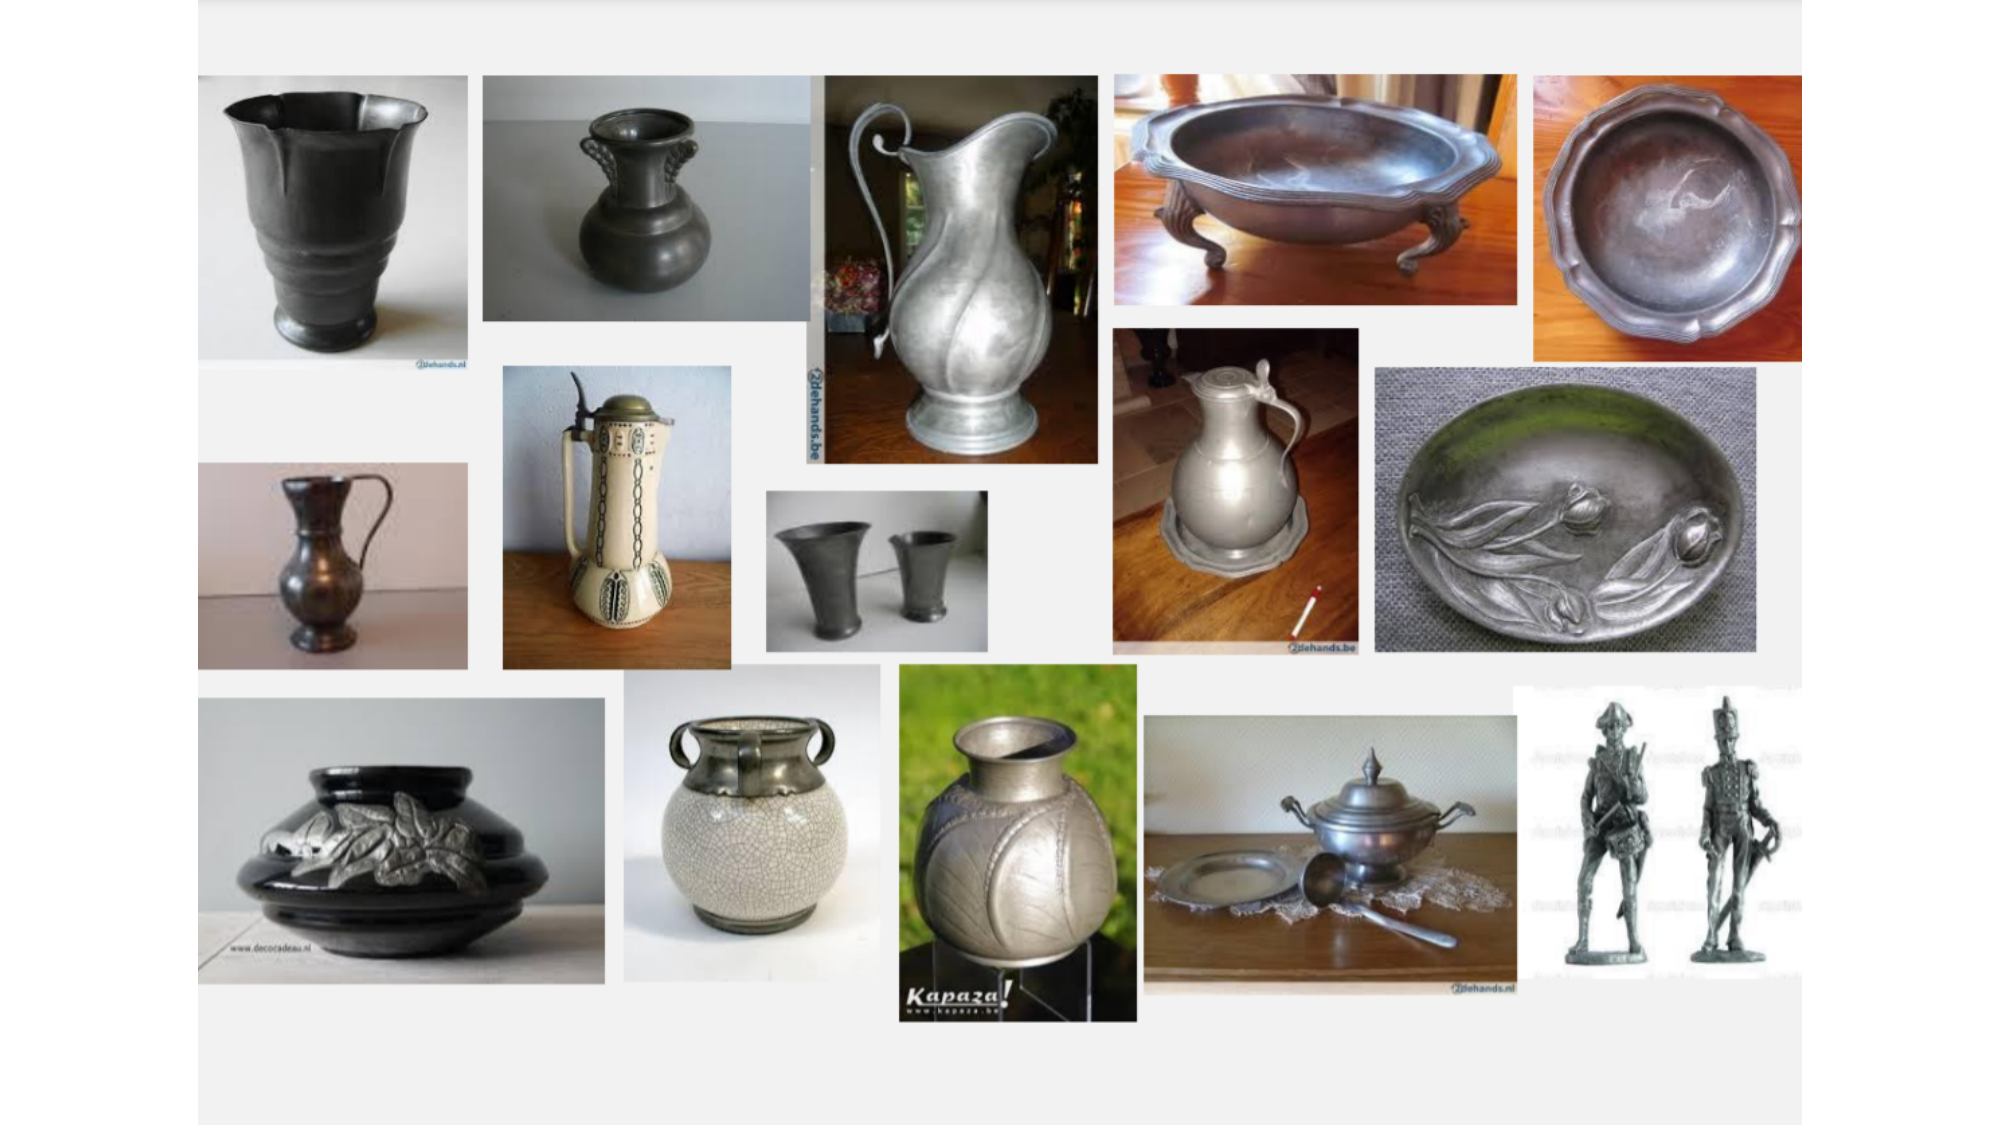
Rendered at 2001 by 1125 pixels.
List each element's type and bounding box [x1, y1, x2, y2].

picture [198, 0, 1802, 1125]
